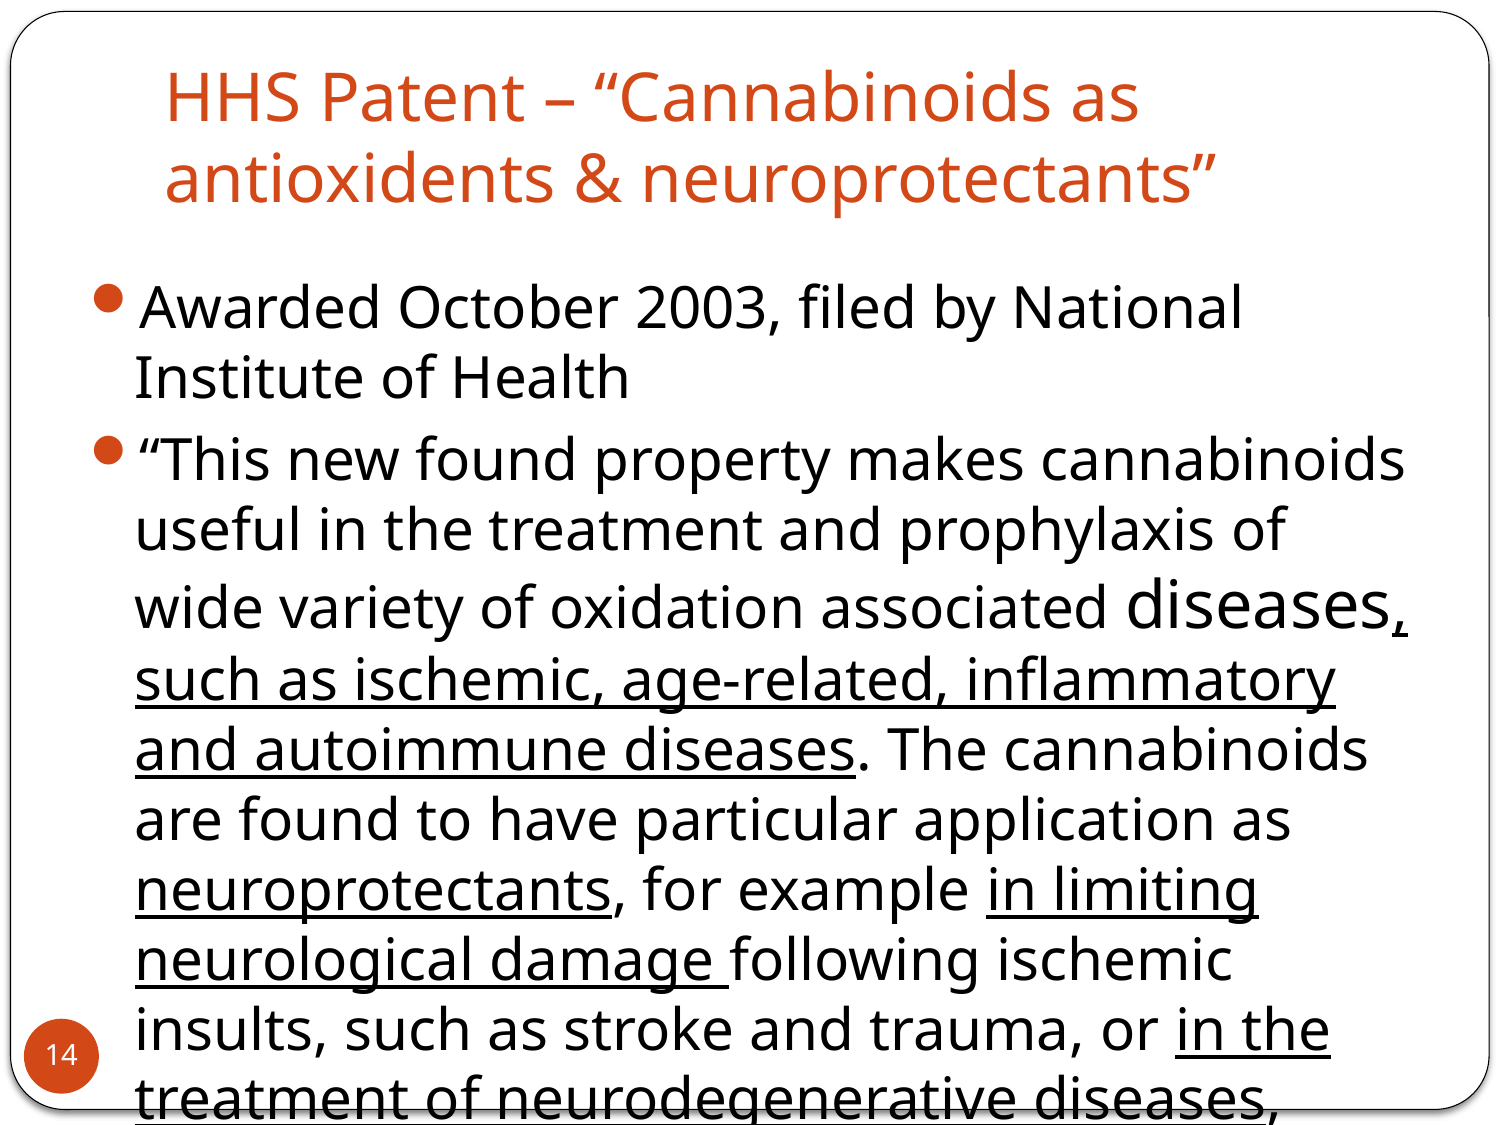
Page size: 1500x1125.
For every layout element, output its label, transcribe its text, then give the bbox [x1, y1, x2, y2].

slide_number 14 [23, 1018, 99, 1094]
title HHS Patent – “Cannabinoids as antioxidents & neuroprotectants” [150, 45, 1425, 233]
list Awarded October 2003, filed by National Institute of Health “This new found property makes cannabinoids useful in the treatment and prophylaxis of wide variety of oxidation associated diseases, such as ischemic, age-related, inflammatory and autoimmune diseases. The cannabinoids are found to have particular application as neuroprotectants, for example in limiting neurological damage following ischemic insults, such as stroke and trauma, or in the treatment of neurodegenerative diseases, such as Alzheimer’s disease, Parkinson’s disease and HIV dementia.” [75, 262, 1425, 988]
